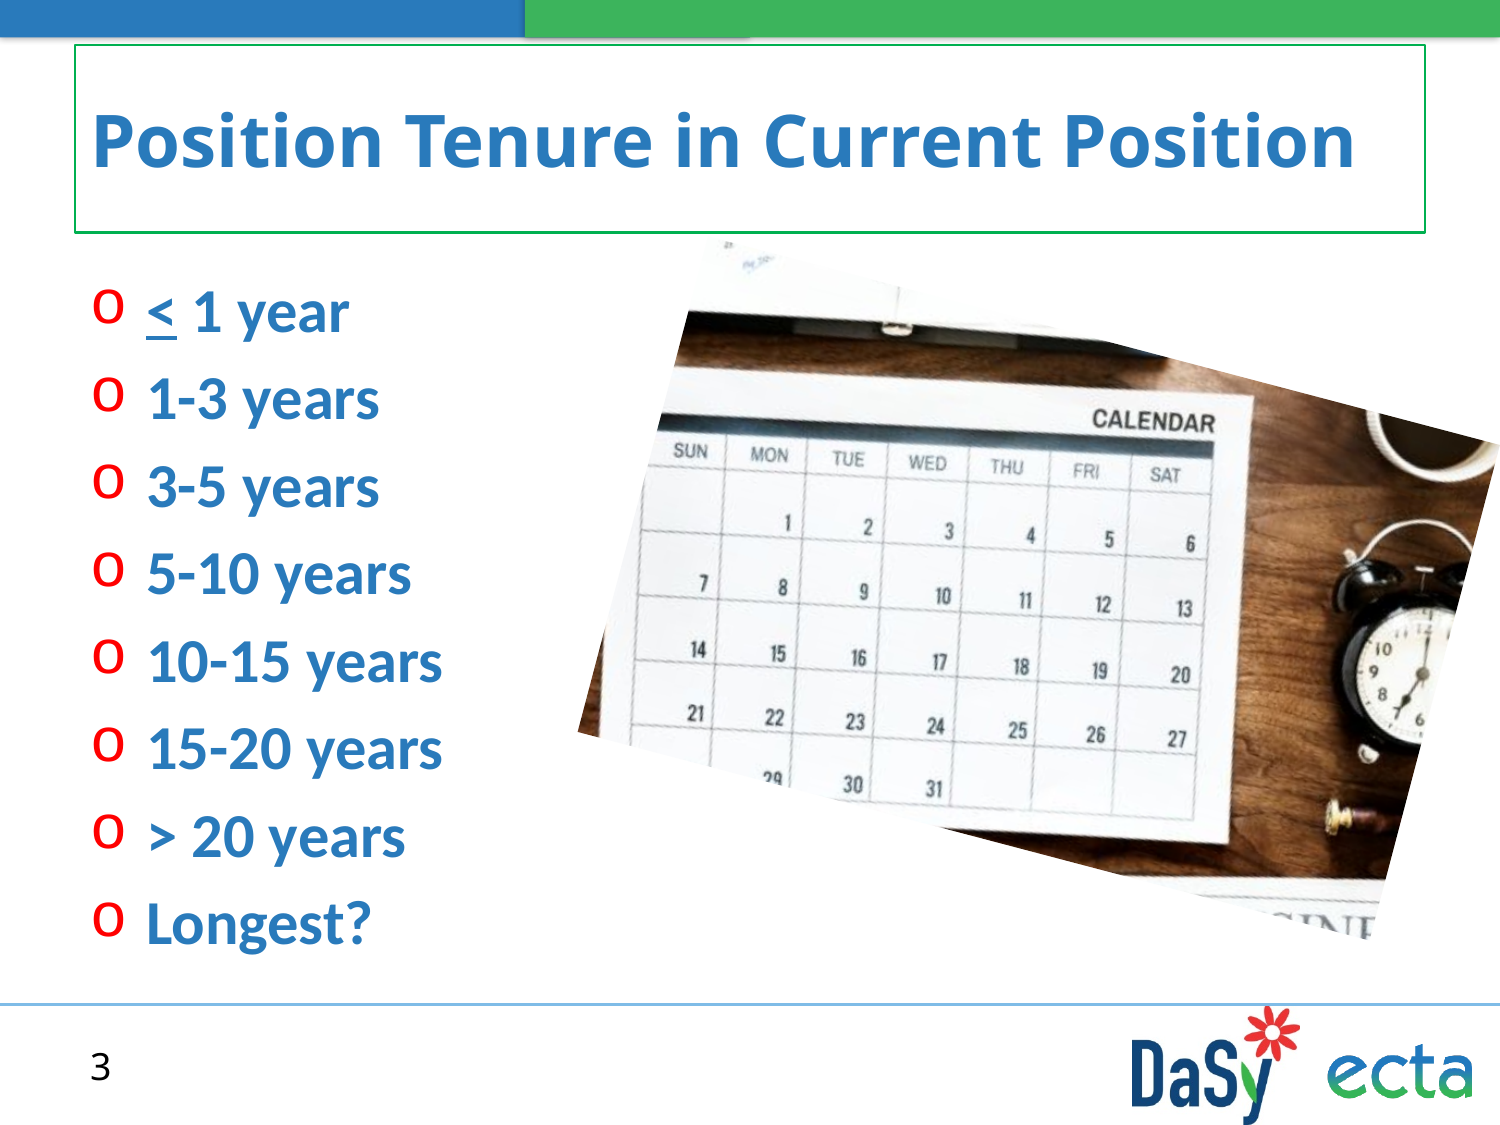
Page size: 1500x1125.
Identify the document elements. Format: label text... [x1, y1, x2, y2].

list < 1 year 1-3 years 3-5 years 5-10 years 10-15 years 15-20 years > 20 years Longest? [75, 262, 513, 925]
picture [577, 236, 1500, 941]
title Position Tenure in Current Position [74, 44, 1426, 234]
picture [1132, 1006, 1300, 1125]
slide_number 3 [75, 1038, 425, 1098]
picture [1312, 1037, 1487, 1105]
